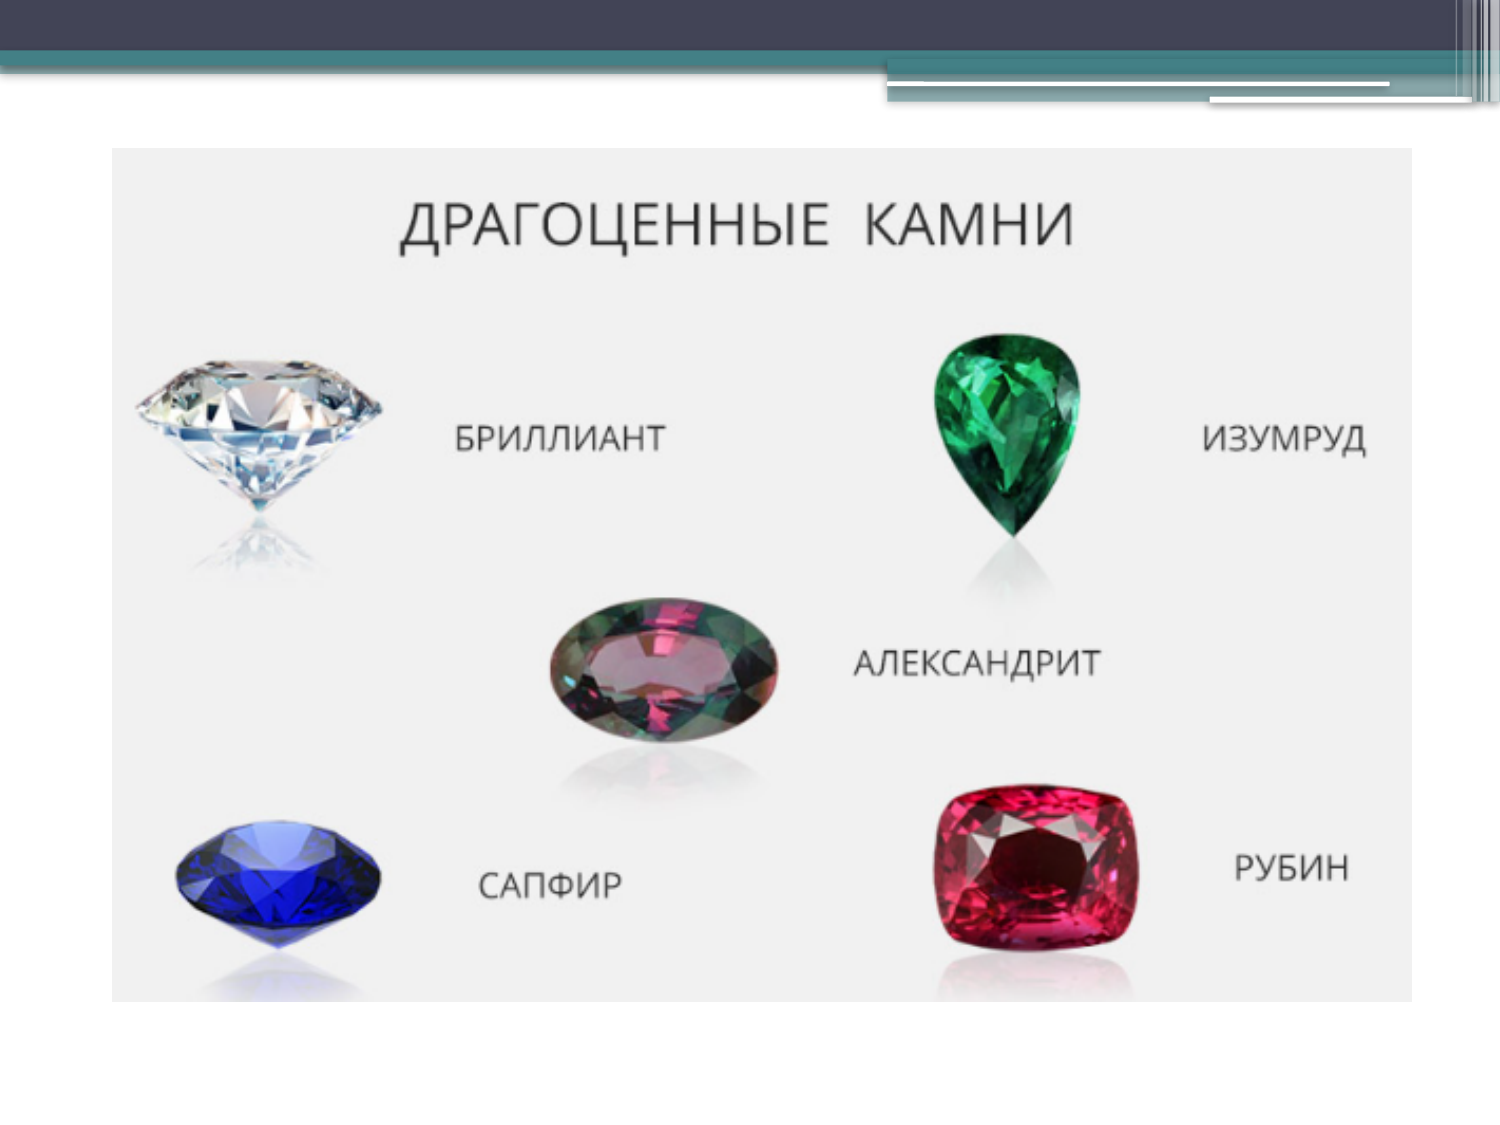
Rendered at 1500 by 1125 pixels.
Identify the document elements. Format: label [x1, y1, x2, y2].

picture [111, 148, 1412, 1002]
